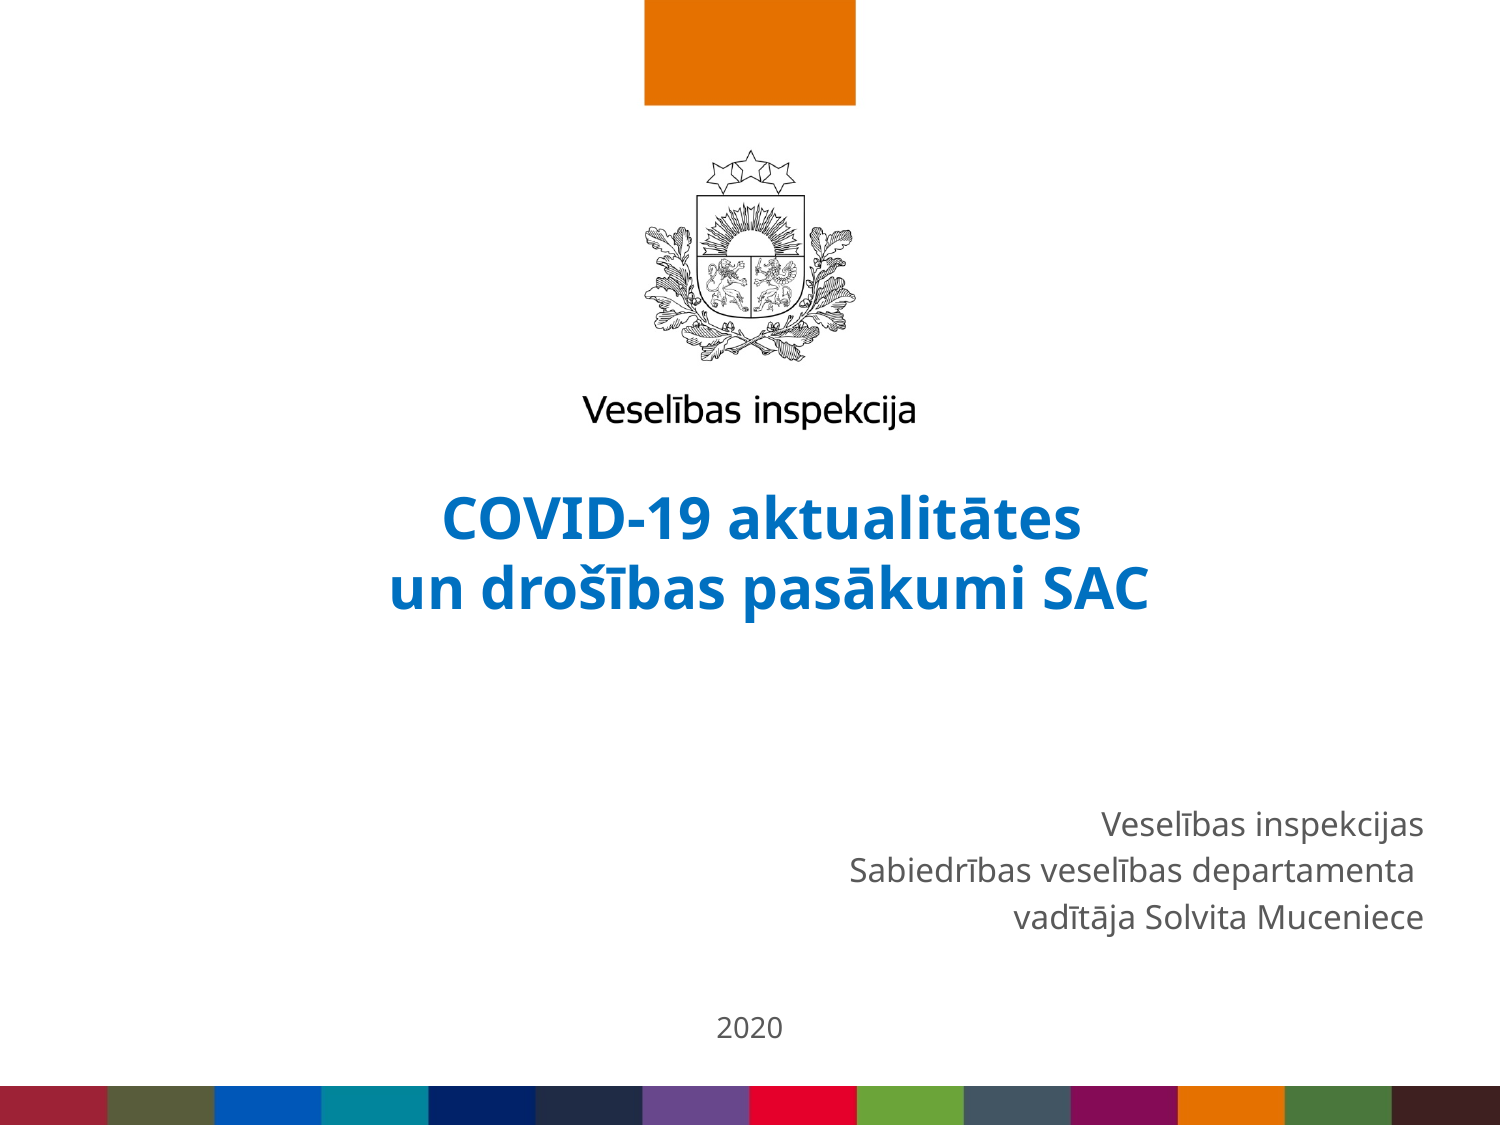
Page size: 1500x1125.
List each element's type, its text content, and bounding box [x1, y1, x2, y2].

title COVID-19 aktualitātes un drošības pasākumi SAC [39, 473, 1500, 749]
picture [0, 1086, 320, 1125]
picture [440, 0, 1060, 473]
list 2020 [112, 1001, 1388, 1059]
list Veselības inspekcijas Sabiedrības veselības departamenta vadītāja Solvita Muceniece [165, 794, 1441, 946]
picture [326, 1086, 1500, 1125]
